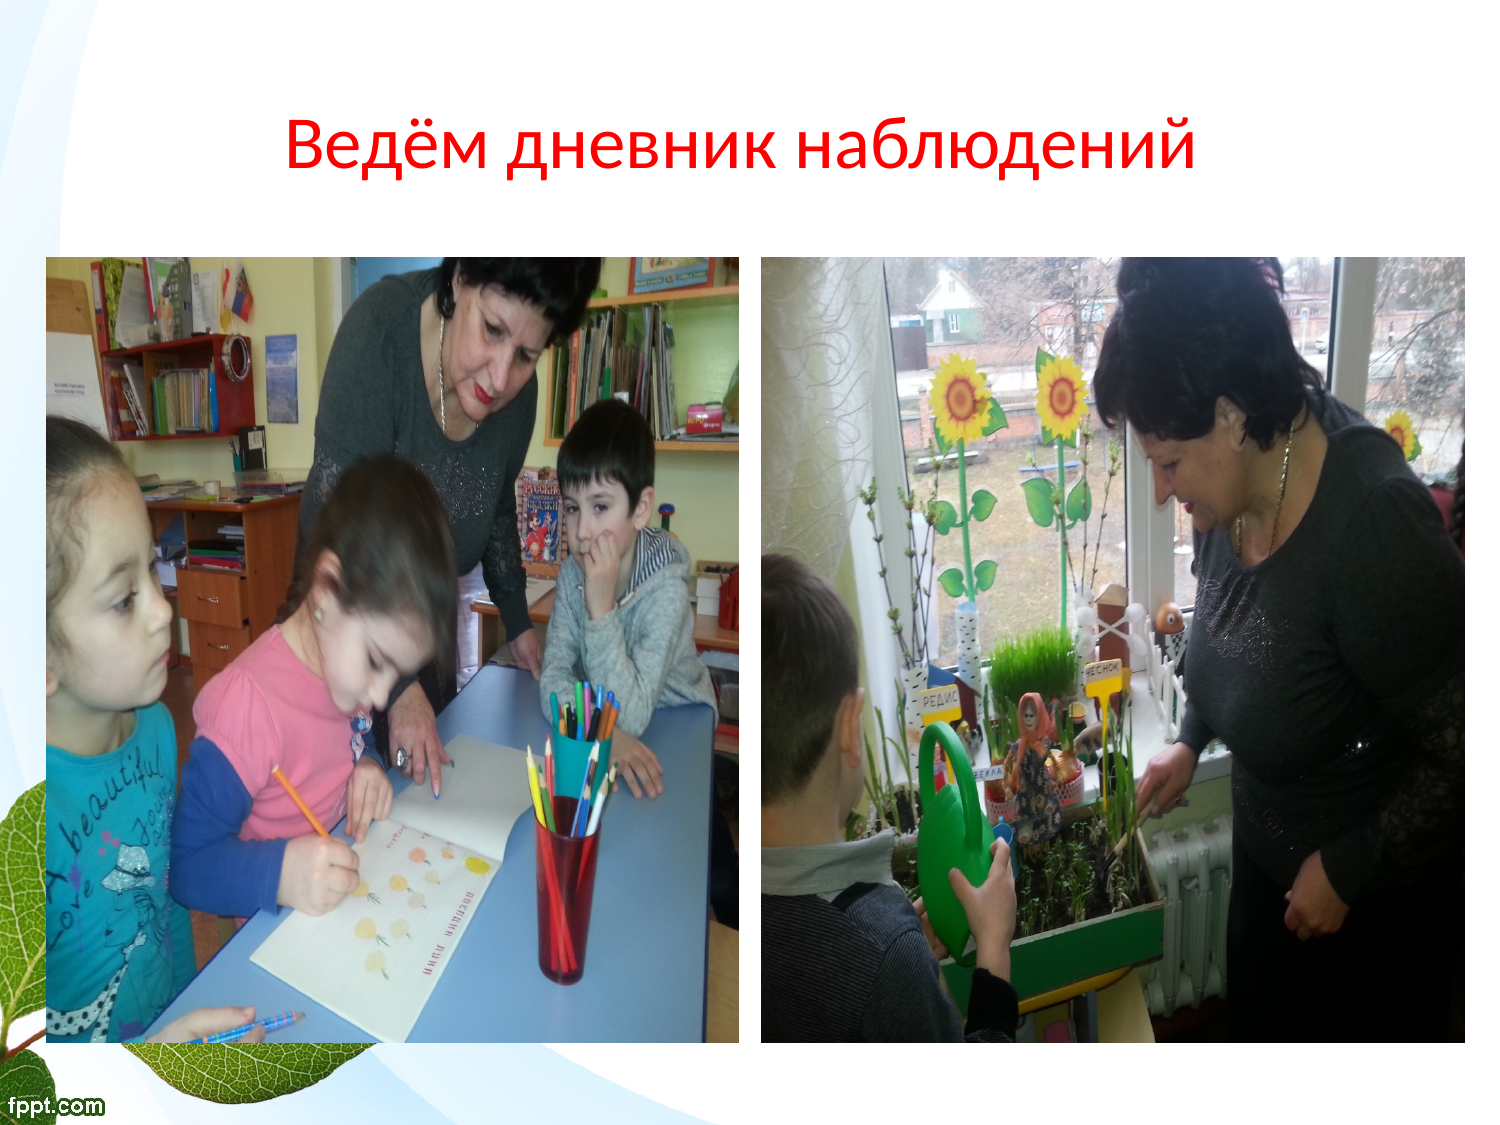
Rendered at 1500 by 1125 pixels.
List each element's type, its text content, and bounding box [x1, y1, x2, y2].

title Ведём дневник наблюдений [75, 45, 1425, 233]
picture [0, 0, 1500, 1125]
